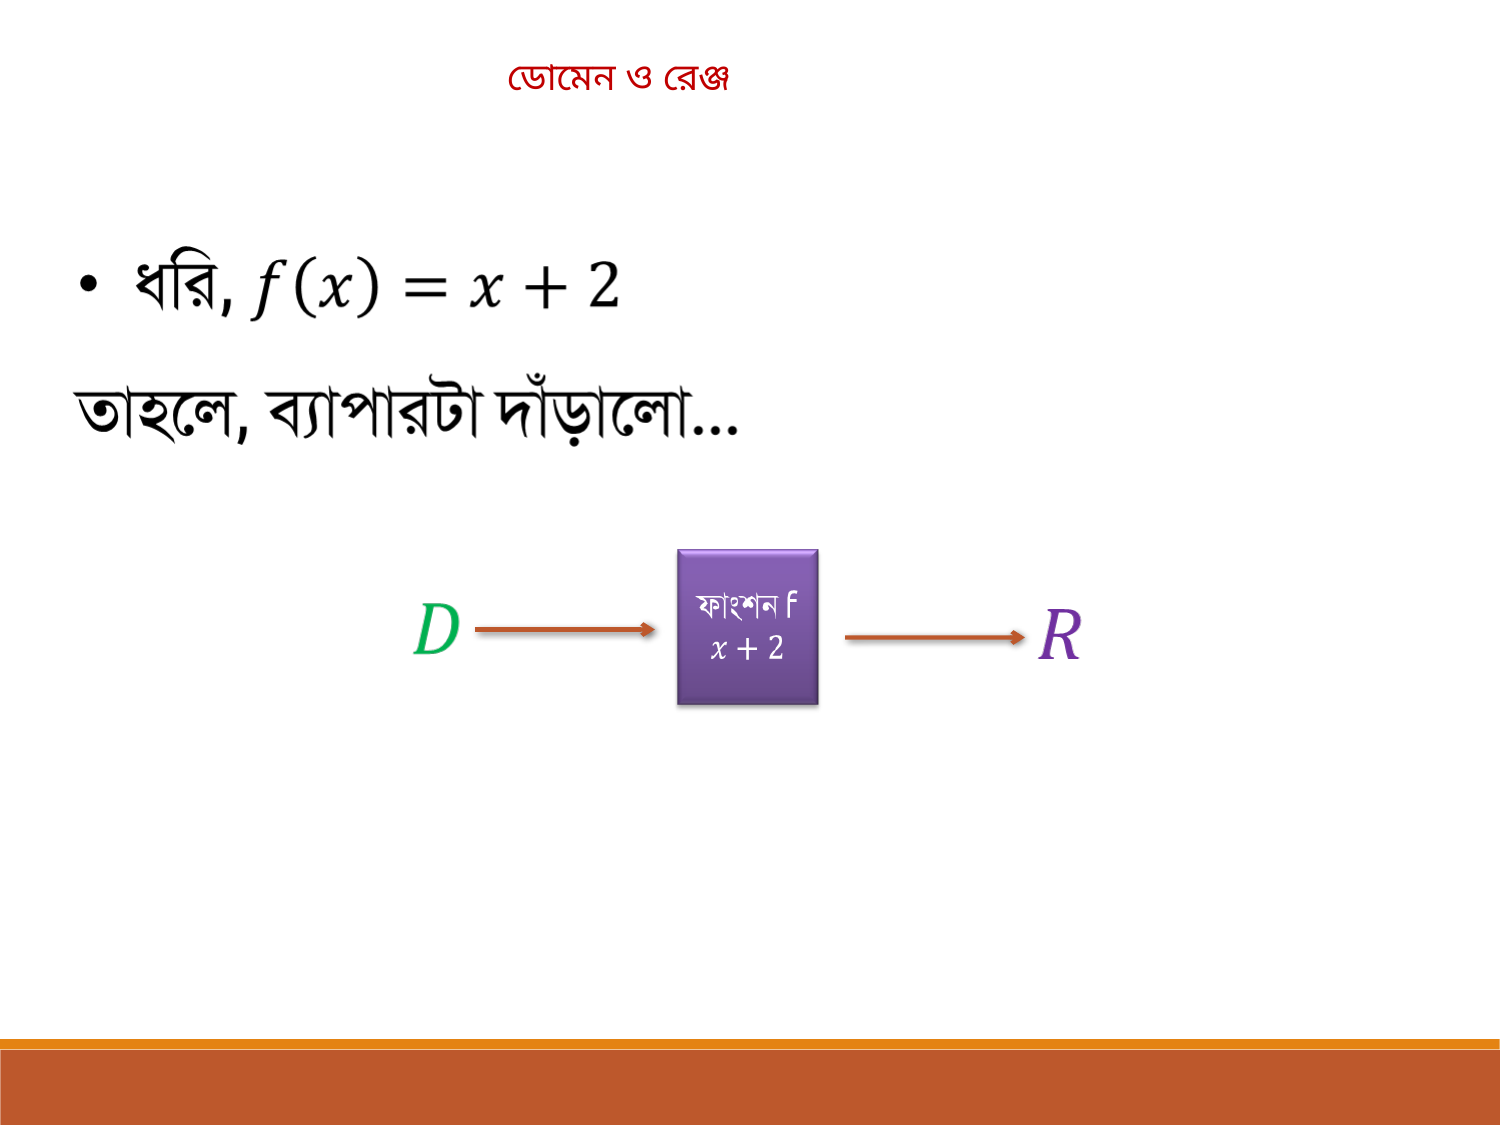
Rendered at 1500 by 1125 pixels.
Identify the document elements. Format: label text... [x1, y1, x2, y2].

text_box [62, 237, 1413, 475]
text_box ডোমেন ও রেঞ্জ [274, 45, 963, 233]
text_box [1012, 581, 1111, 688]
text_box [387, 576, 490, 683]
text_box [669, 544, 832, 715]
